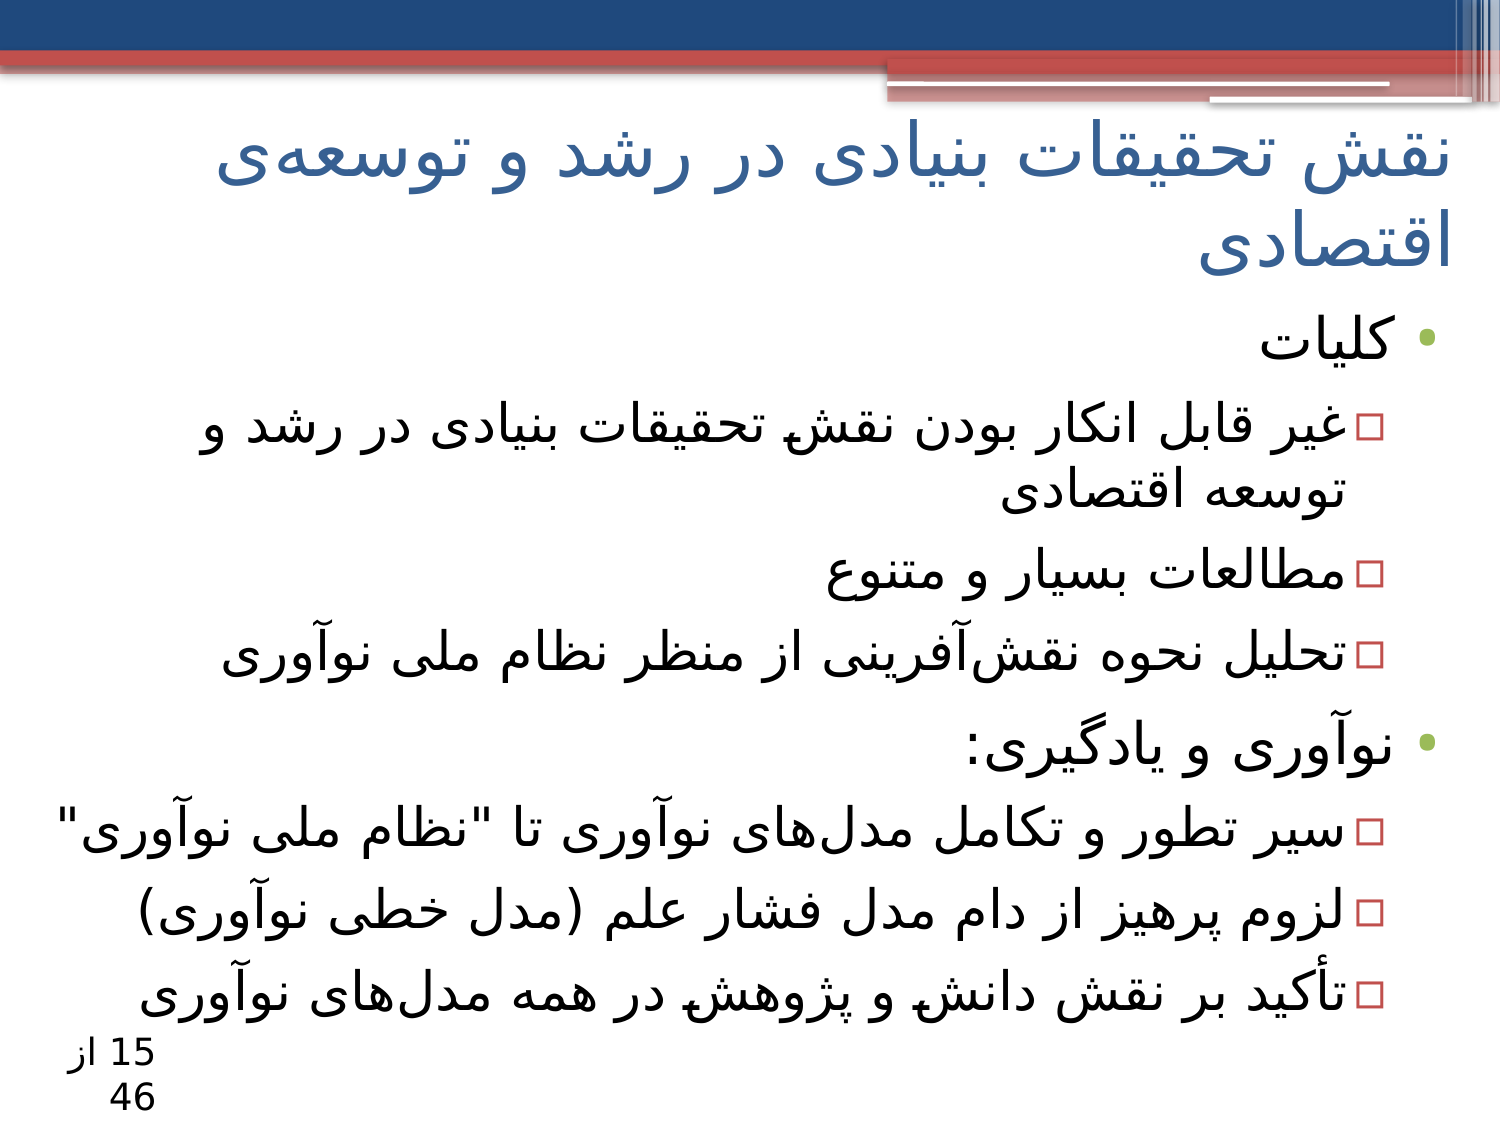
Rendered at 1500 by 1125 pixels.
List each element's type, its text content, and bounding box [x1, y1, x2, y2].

slide_number 15 از 46 [0, 1058, 172, 1125]
title نقش تحقیقات بنیادی در رشد و توسعه‌ی اقتصادی [29, 103, 1471, 279]
list کلیات غیر قابل انکار بودن نقش تحقیقات بنیادی در رشد و توسعه اقتصادی مطالعات بسیار و متنوع تحلیل نحوه نقش‌آفرینی از منظر نظام ملی نوآوری نوآوری و یادگیری: سیر تطور و تکامل مدل‌های نوآوری تا "نظام ملی نوآوری" لزوم پرهیز از دام مدل فشار علم (مدل خطی نوآوری) تأکید بر نقش دانش و پژوهش در همه مدل‌های نوآوری [29, 294, 1471, 1094]
